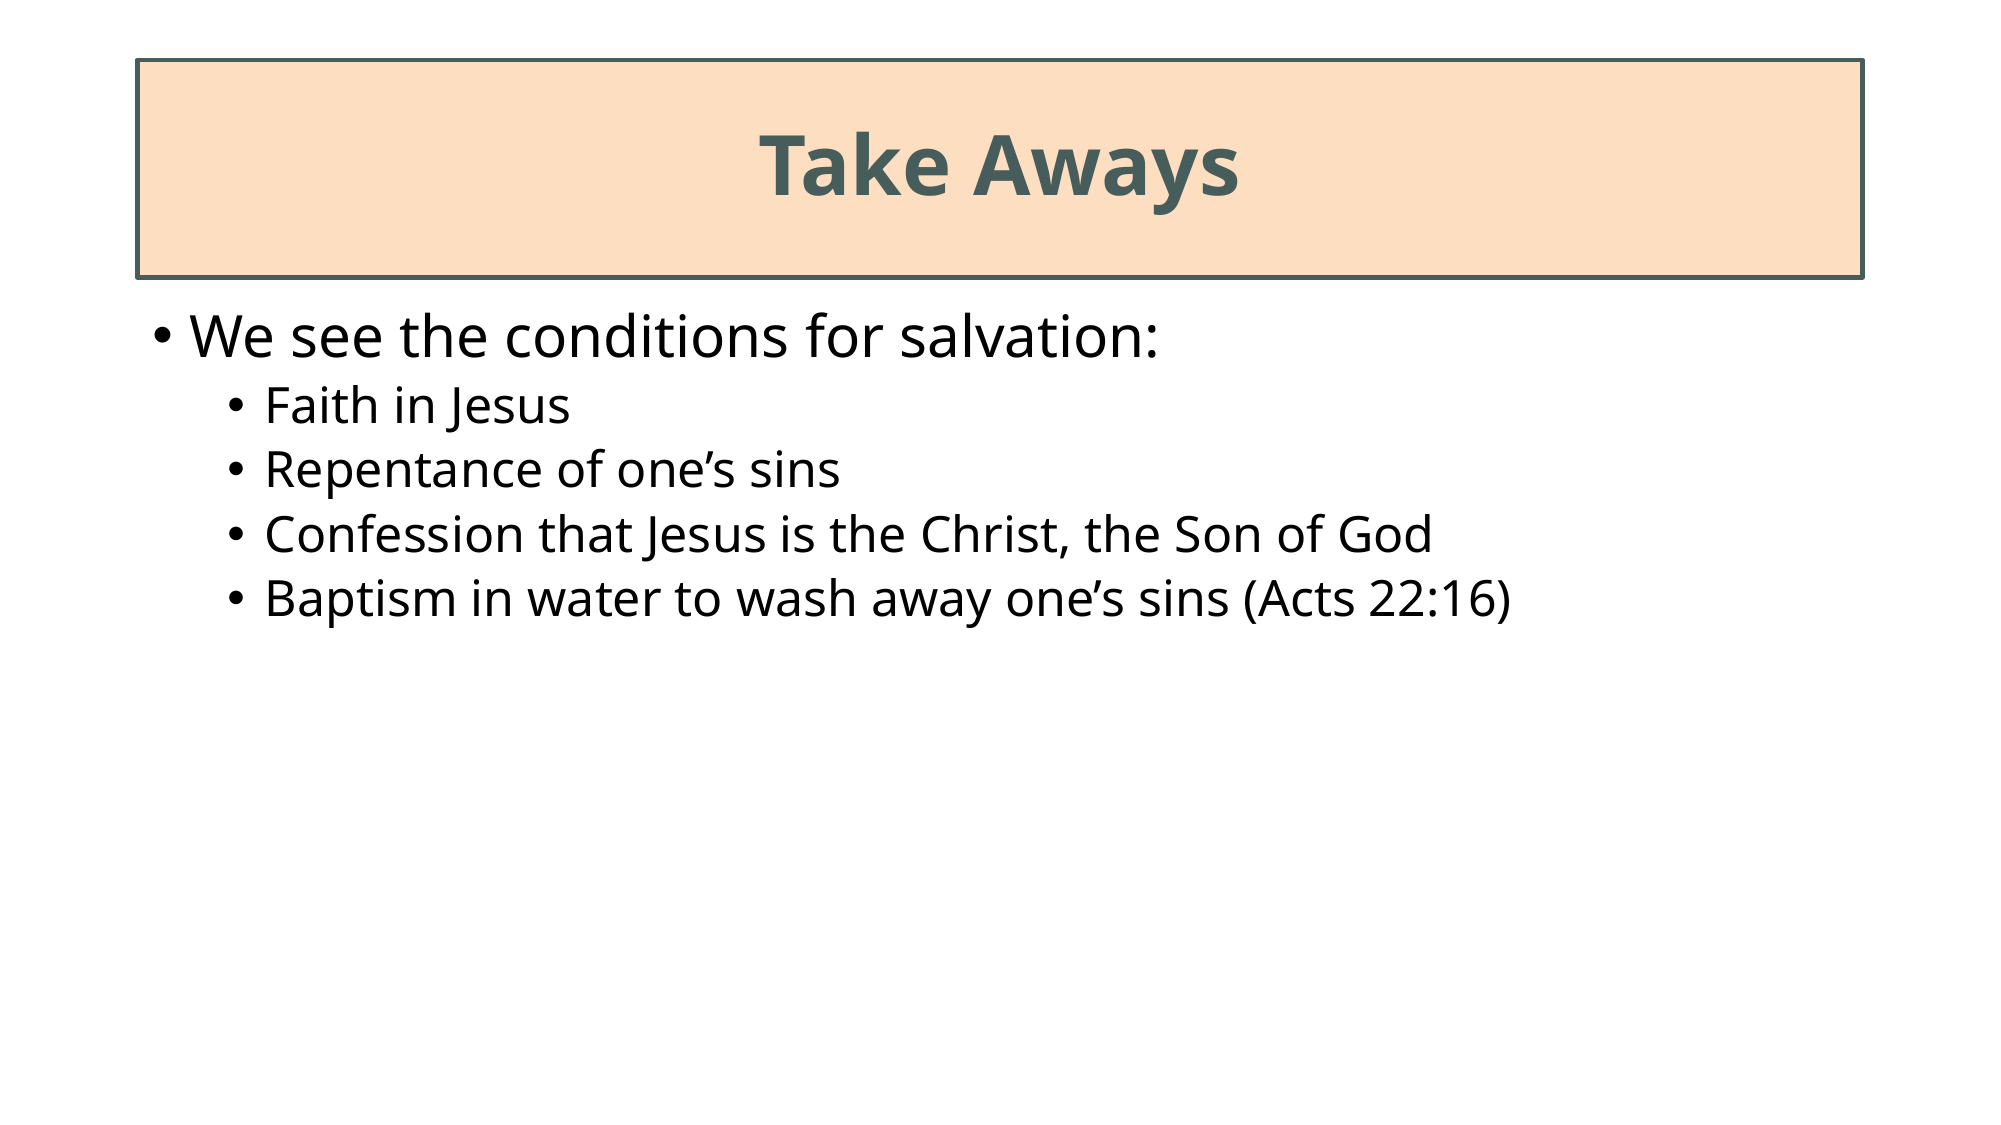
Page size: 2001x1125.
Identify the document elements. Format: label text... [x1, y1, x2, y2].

title Take Aways [135, 58, 1865, 280]
list We see the conditions for salvation: Faith in Jesus Repentance of one’s sins Confession that Jesus is the Christ, the Son of God Baptism in water to wash away one’s sins (Acts 22:16) [137, 299, 1863, 1014]
